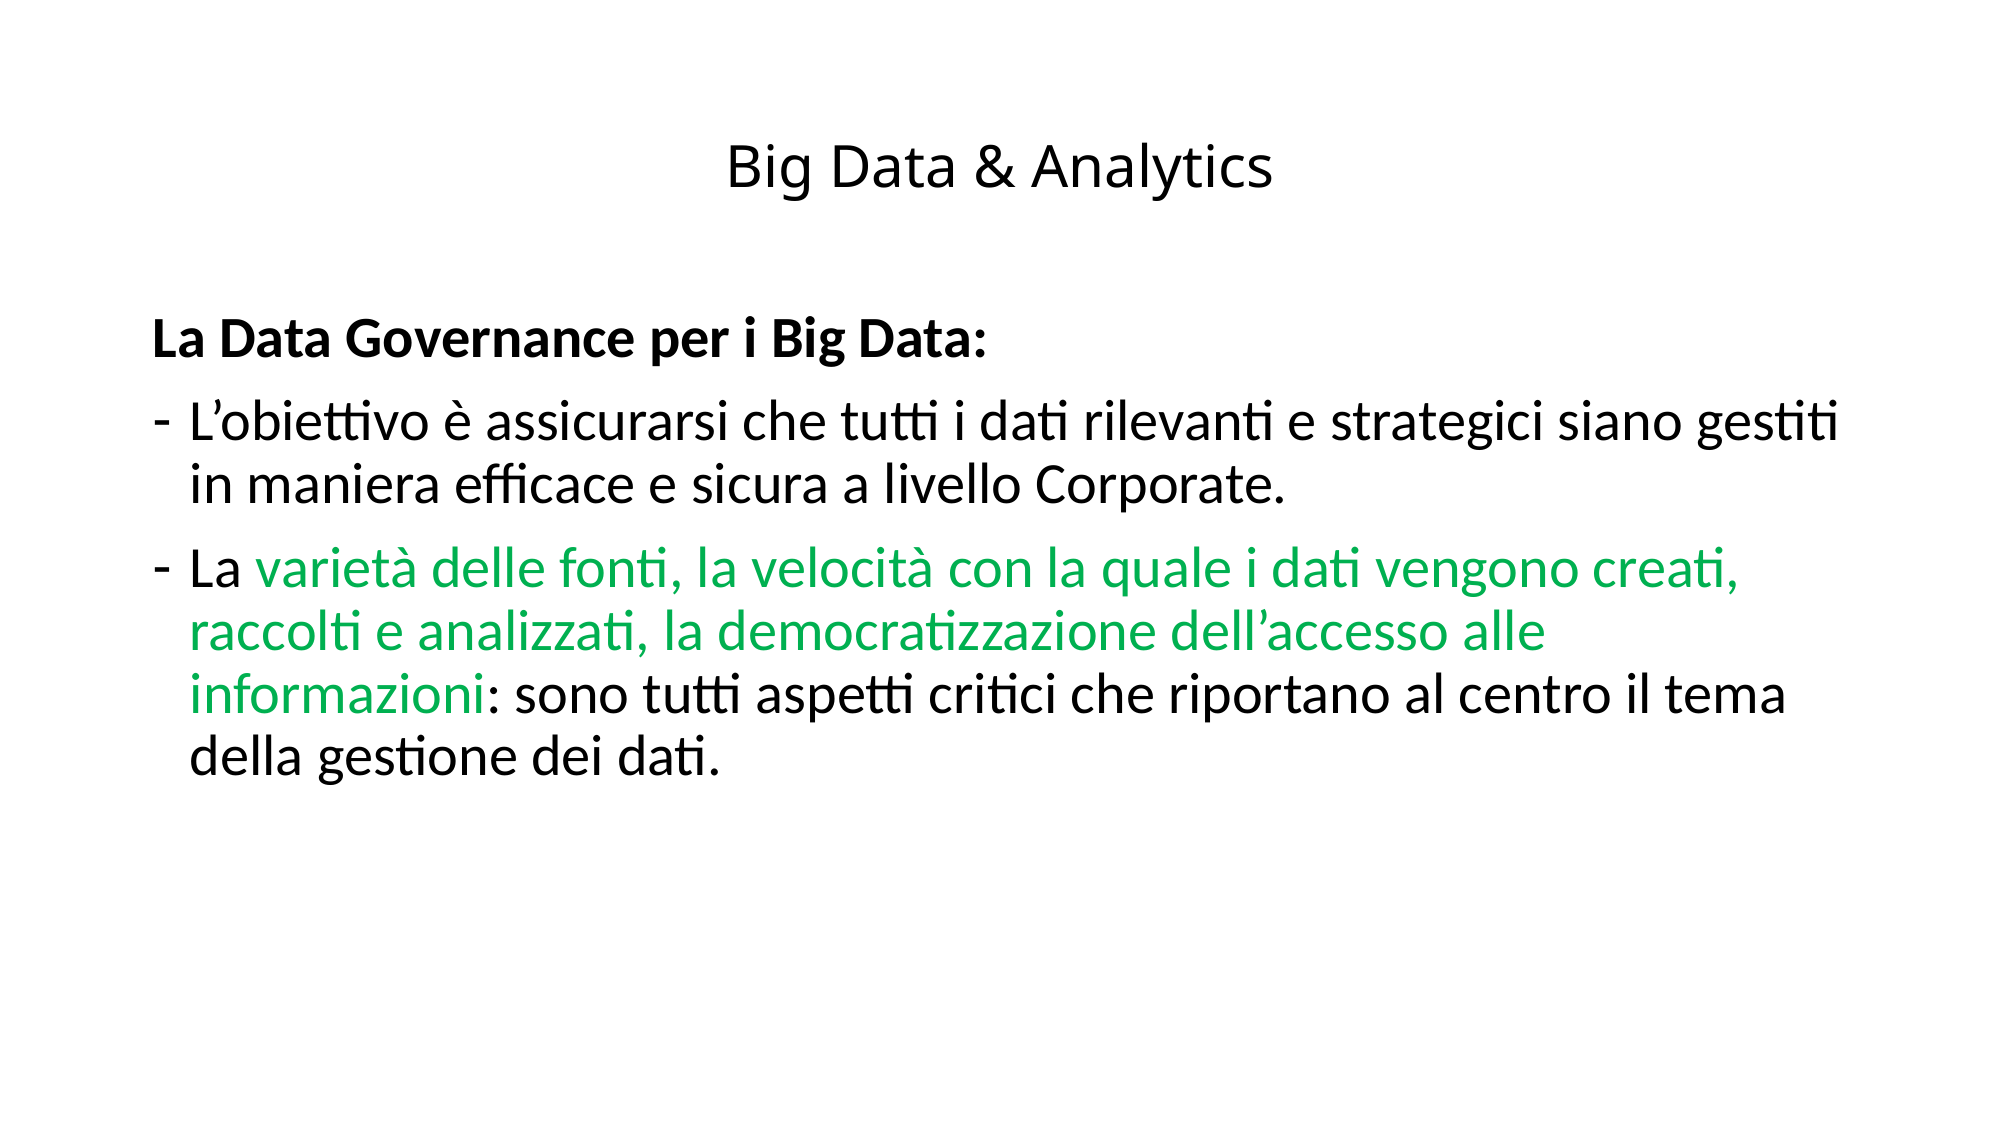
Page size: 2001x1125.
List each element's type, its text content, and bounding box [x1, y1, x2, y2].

list La Data Governance per i Big Data: L’obiettivo è assicurarsi che tutti i dati rilevanti e strategici siano gestiti in maniera efficace e sicura a livello Corporate. La varietà delle fonti, la velocità con la quale i dati vengono creati, raccolti e analizzati, la democratizzazione dell’accesso alle informazioni: sono tutti aspetti critici che riportano al centro il tema della gestione dei dati. [137, 299, 1863, 1014]
title Big Data & Analytics [137, 59, 1863, 278]
